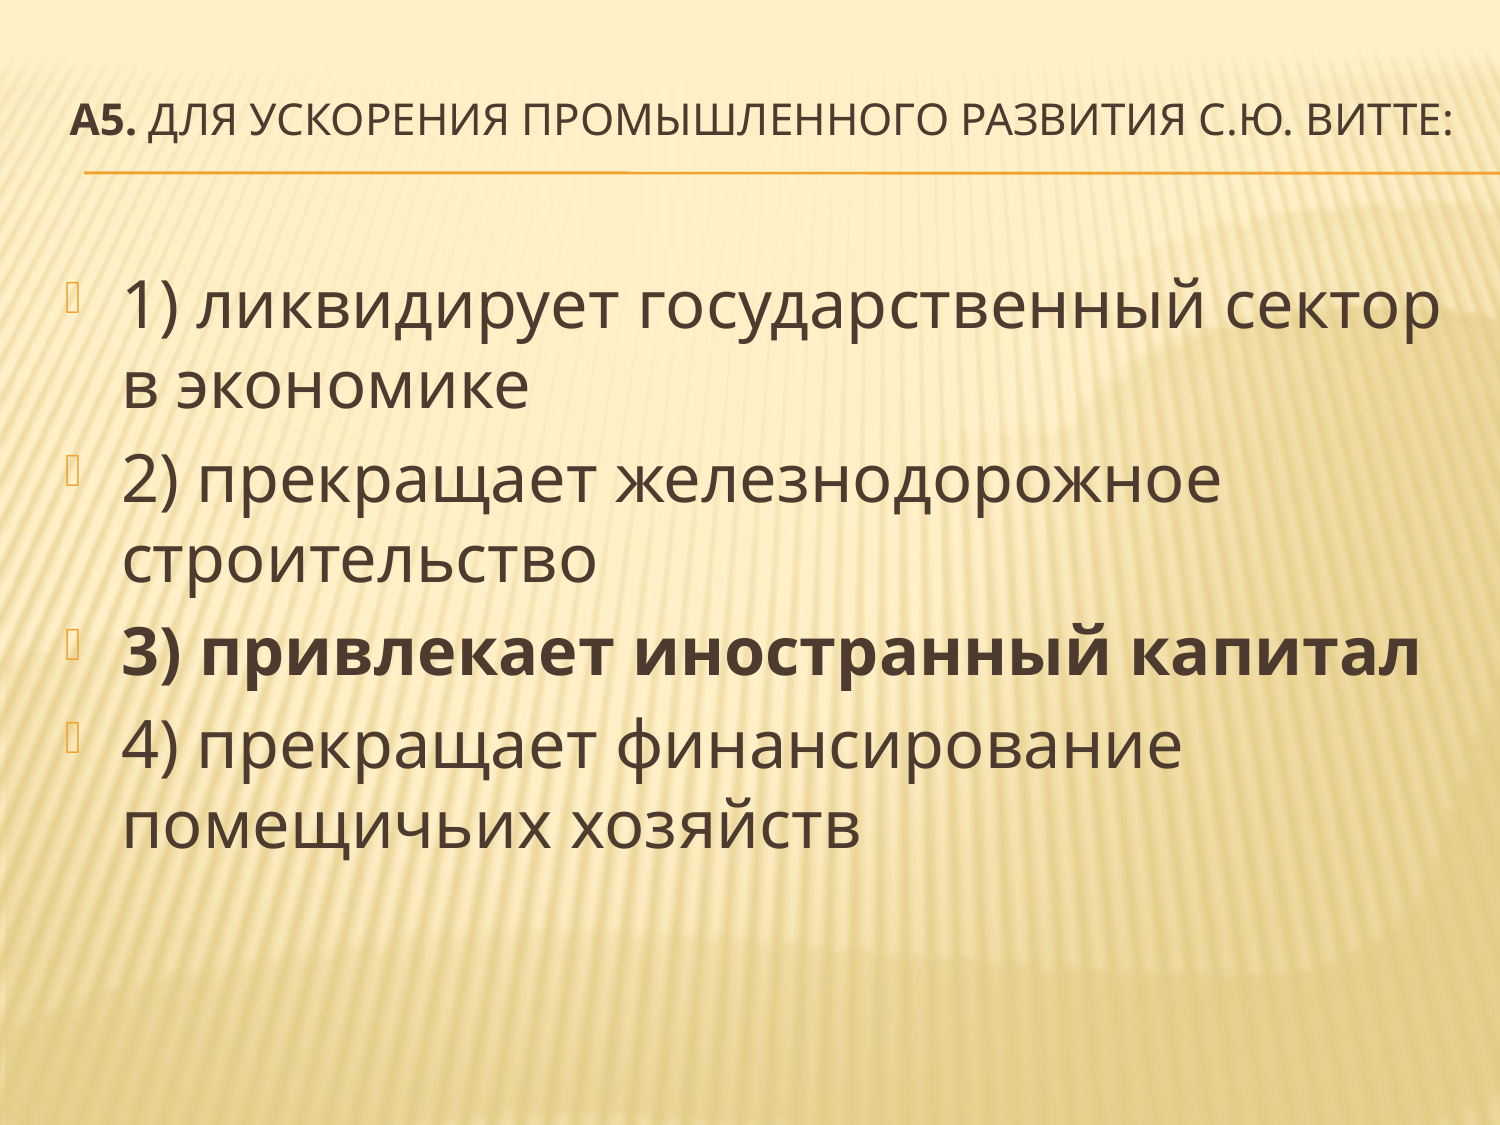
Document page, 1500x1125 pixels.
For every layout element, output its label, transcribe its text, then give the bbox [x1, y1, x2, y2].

list 1) ликвидирует государственный сектор в экономике 2) прекращает железнодорожное строительство 3) привлекает иностранный капитал 4) прекращает финансирование помещичьих хозяйств [50, 254, 1475, 998]
title А5. Для ускорения промышленного развития С.Ю. Витте: [50, 75, 1475, 213]
